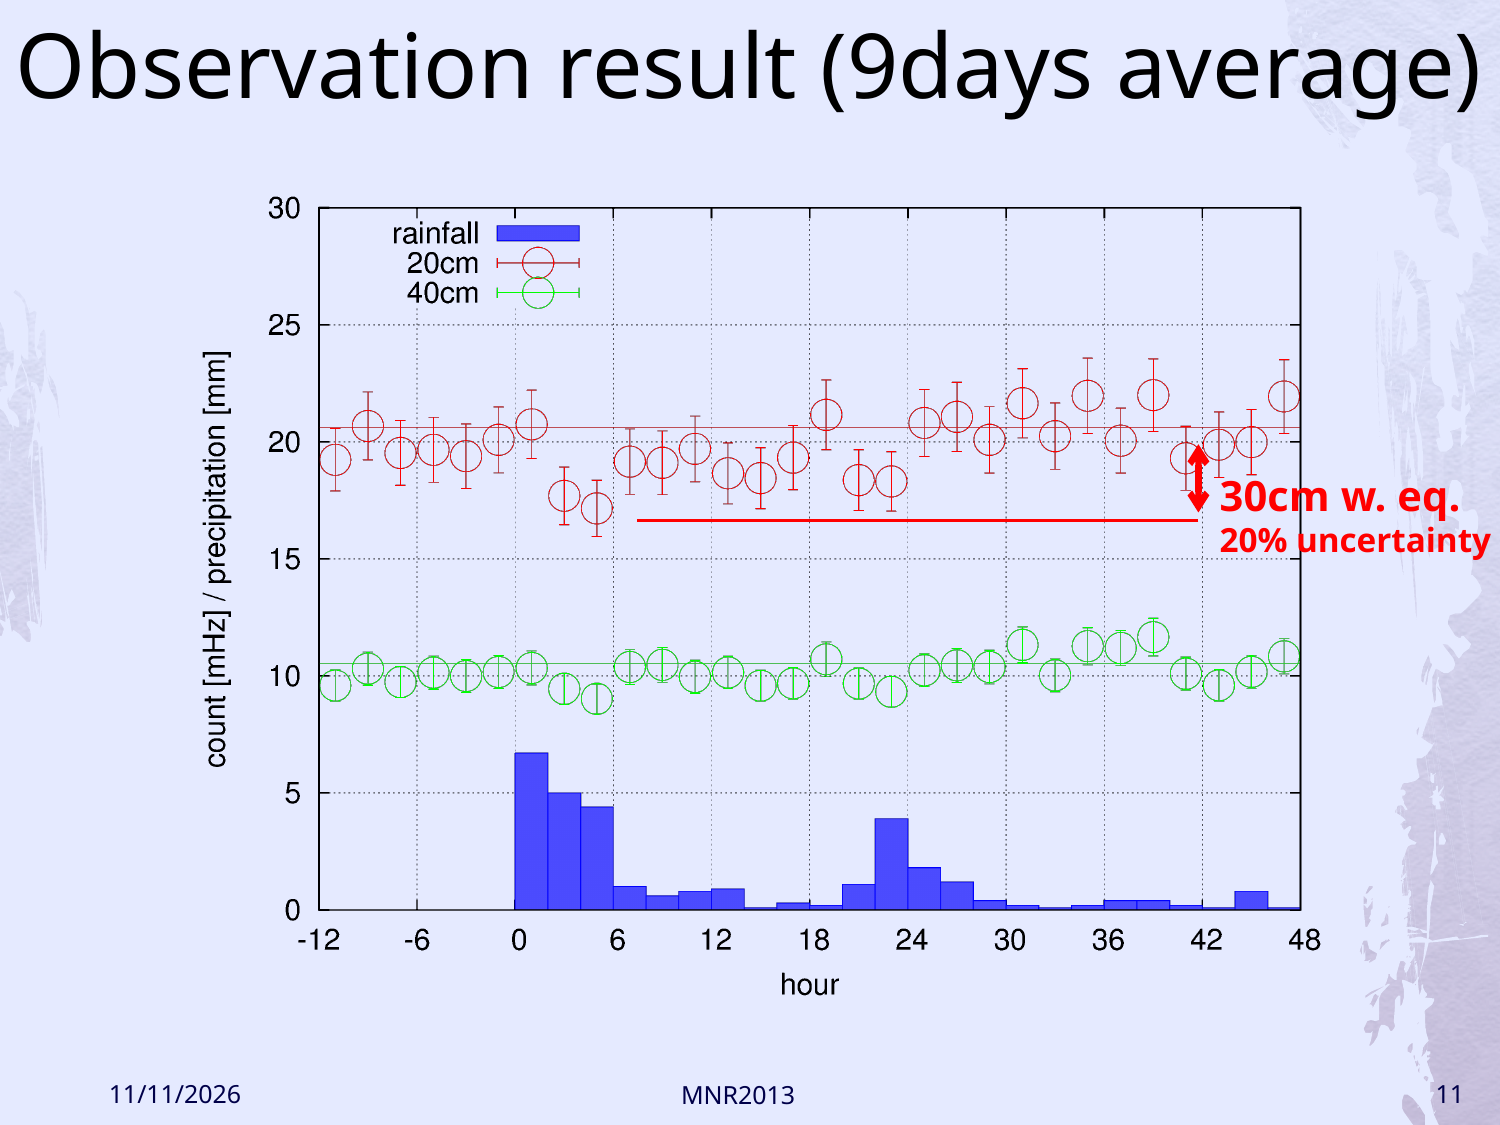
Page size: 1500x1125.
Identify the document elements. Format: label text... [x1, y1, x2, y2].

title Observation result (9days average) [0, 0, 1500, 126]
footer MNR2013 [395, 1065, 1081, 1125]
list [155, 172, 1345, 1006]
slide_number 11 [1399, 1065, 1500, 1125]
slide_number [0, 1065, 350, 1125]
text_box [636, 444, 1500, 569]
